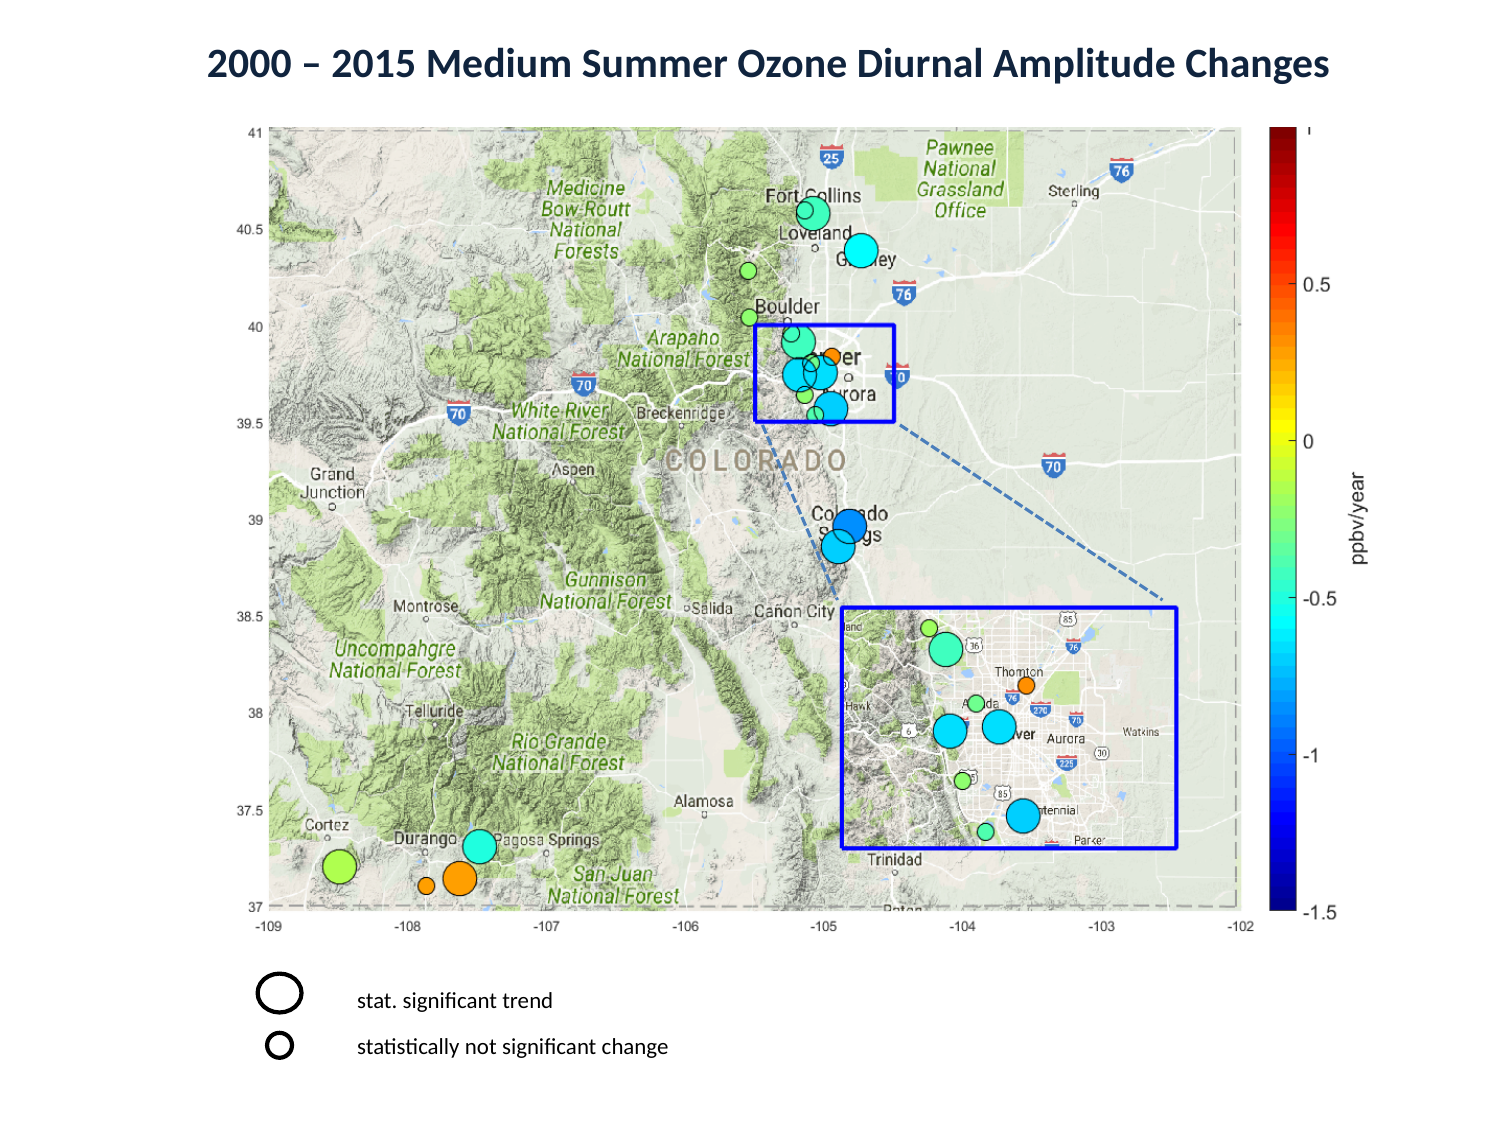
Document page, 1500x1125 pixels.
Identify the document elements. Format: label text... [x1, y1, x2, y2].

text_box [899, 424, 1163, 601]
text_box 2000 – 2015 Medium Summer Ozone Diurnal Amplitude Changes [75, 28, 1463, 94]
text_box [237, 953, 776, 1087]
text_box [762, 424, 838, 601]
picture [105, 127, 1444, 959]
